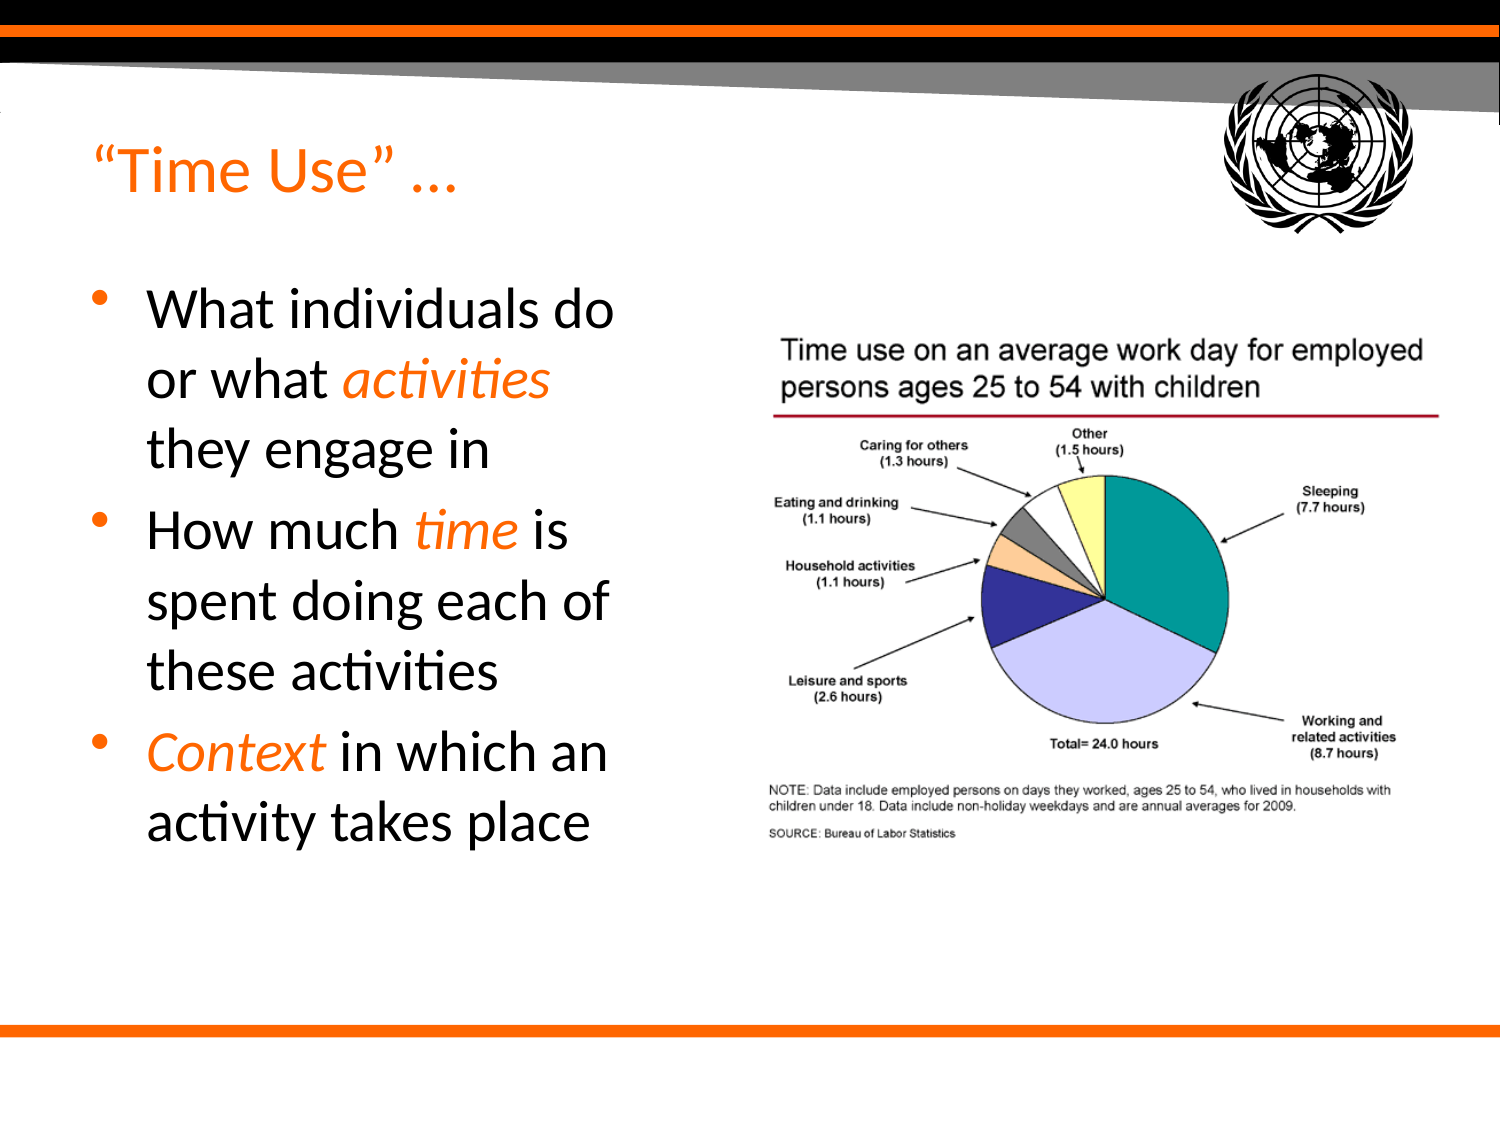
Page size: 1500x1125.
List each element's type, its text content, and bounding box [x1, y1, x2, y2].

picture [1224, 74, 1413, 234]
title “Time Use” … [74, 99, 951, 233]
picture [762, 324, 1451, 841]
list What individuals do or what activities they engage in How much time is spent doing each of these activities Context in which an activity takes place [74, 262, 676, 1006]
